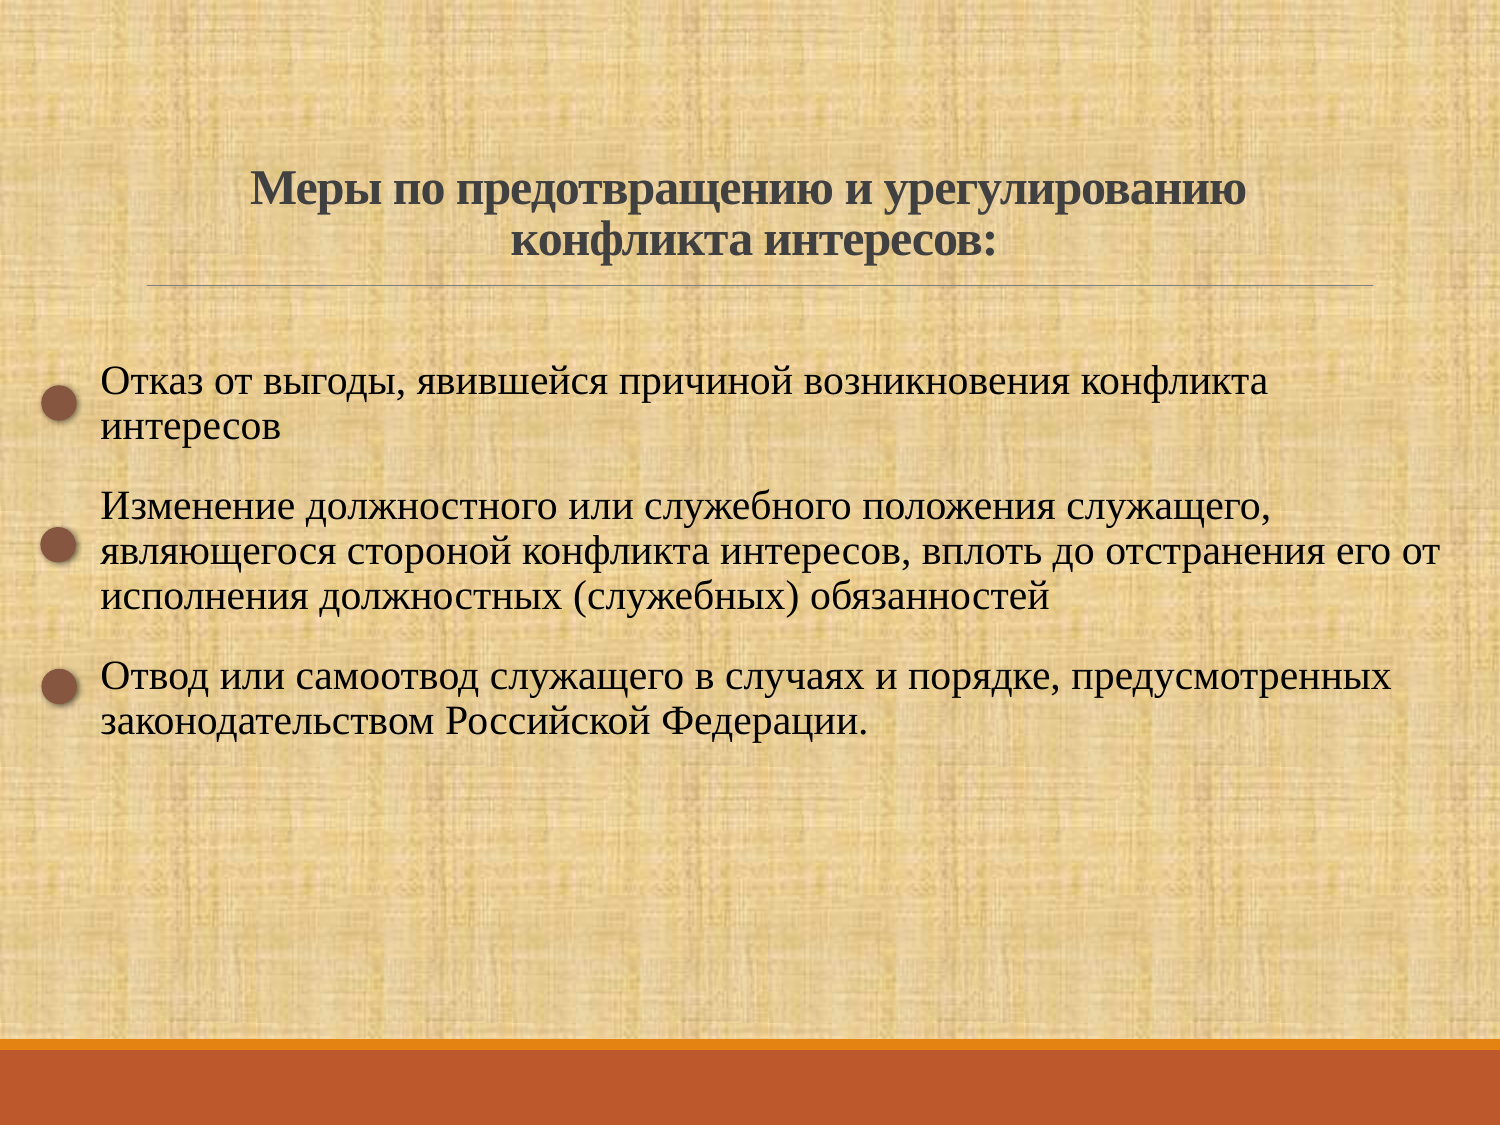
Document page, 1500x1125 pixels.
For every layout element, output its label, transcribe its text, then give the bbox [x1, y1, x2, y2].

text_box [10, 305, 1448, 800]
title Меры по предотвращению и урегулированию конфликта интересов: [135, 149, 1374, 274]
picture [0, 0, 1500, 1039]
